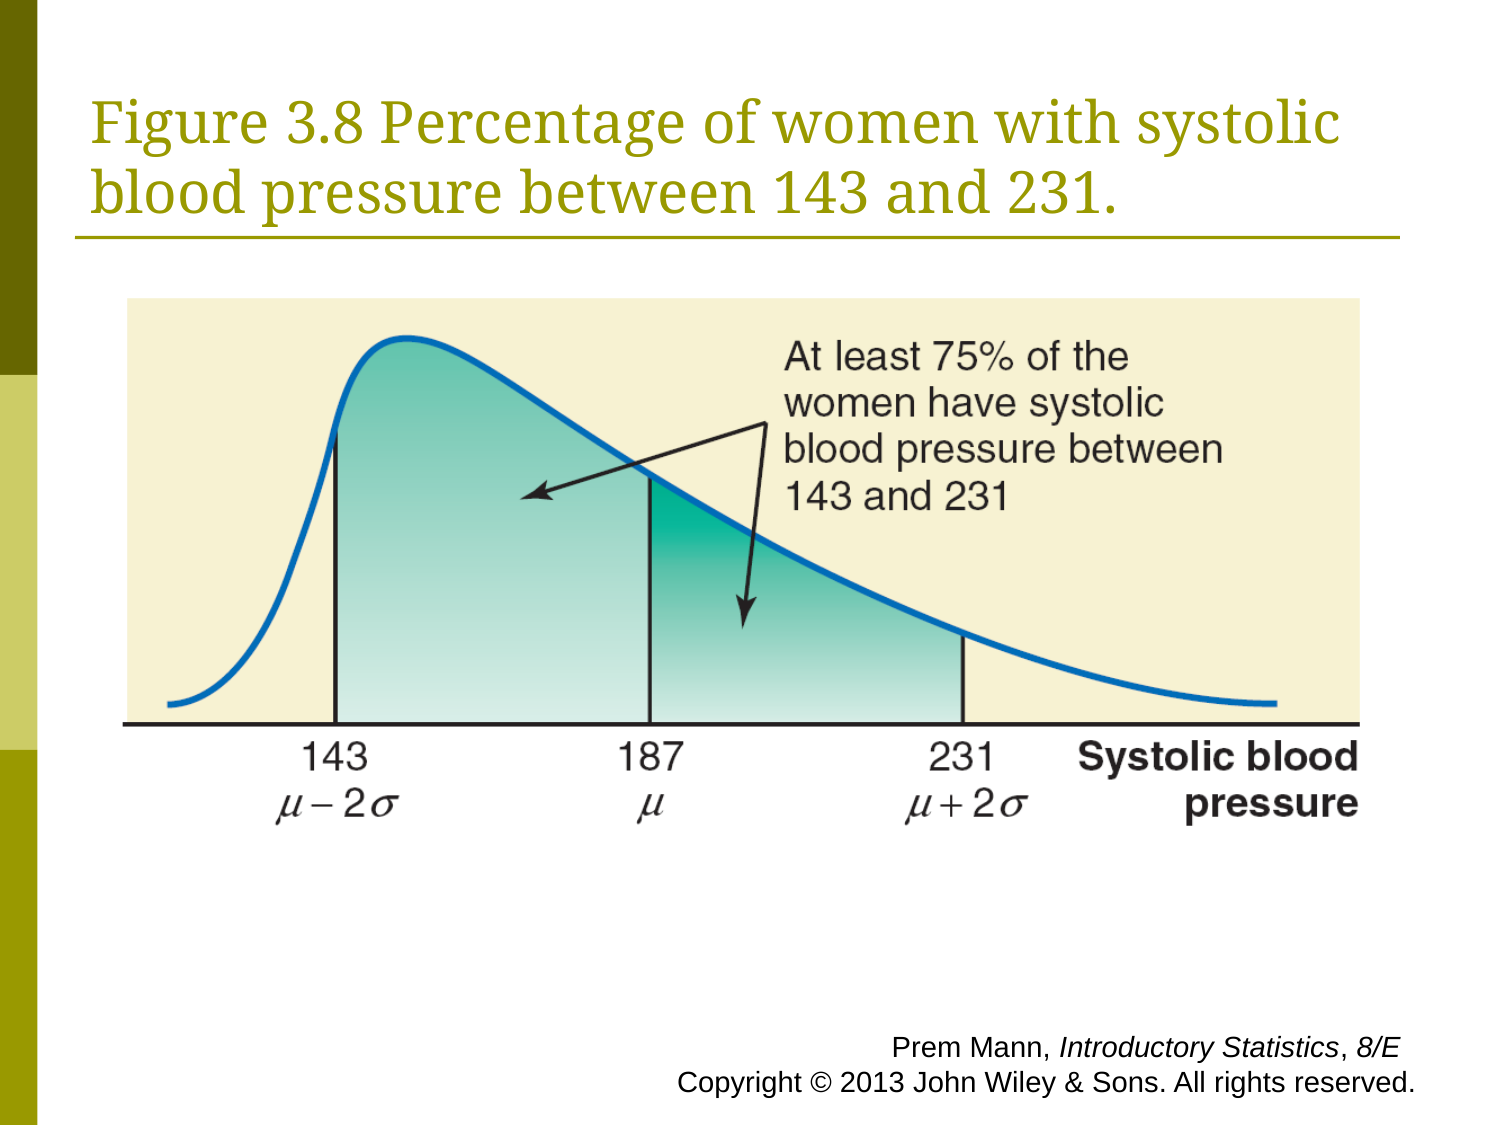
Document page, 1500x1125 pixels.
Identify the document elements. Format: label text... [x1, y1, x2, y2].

picture [116, 287, 1380, 845]
title Figure 3.8 Percentage of women with systolic blood pressure between 143 and 231. [74, 45, 1426, 233]
text_box Prem Mann, Introductory Statistics, 8/E Copyright © 2013 John Wiley & Sons. All rights reserved. [662, 1021, 1447, 1106]
